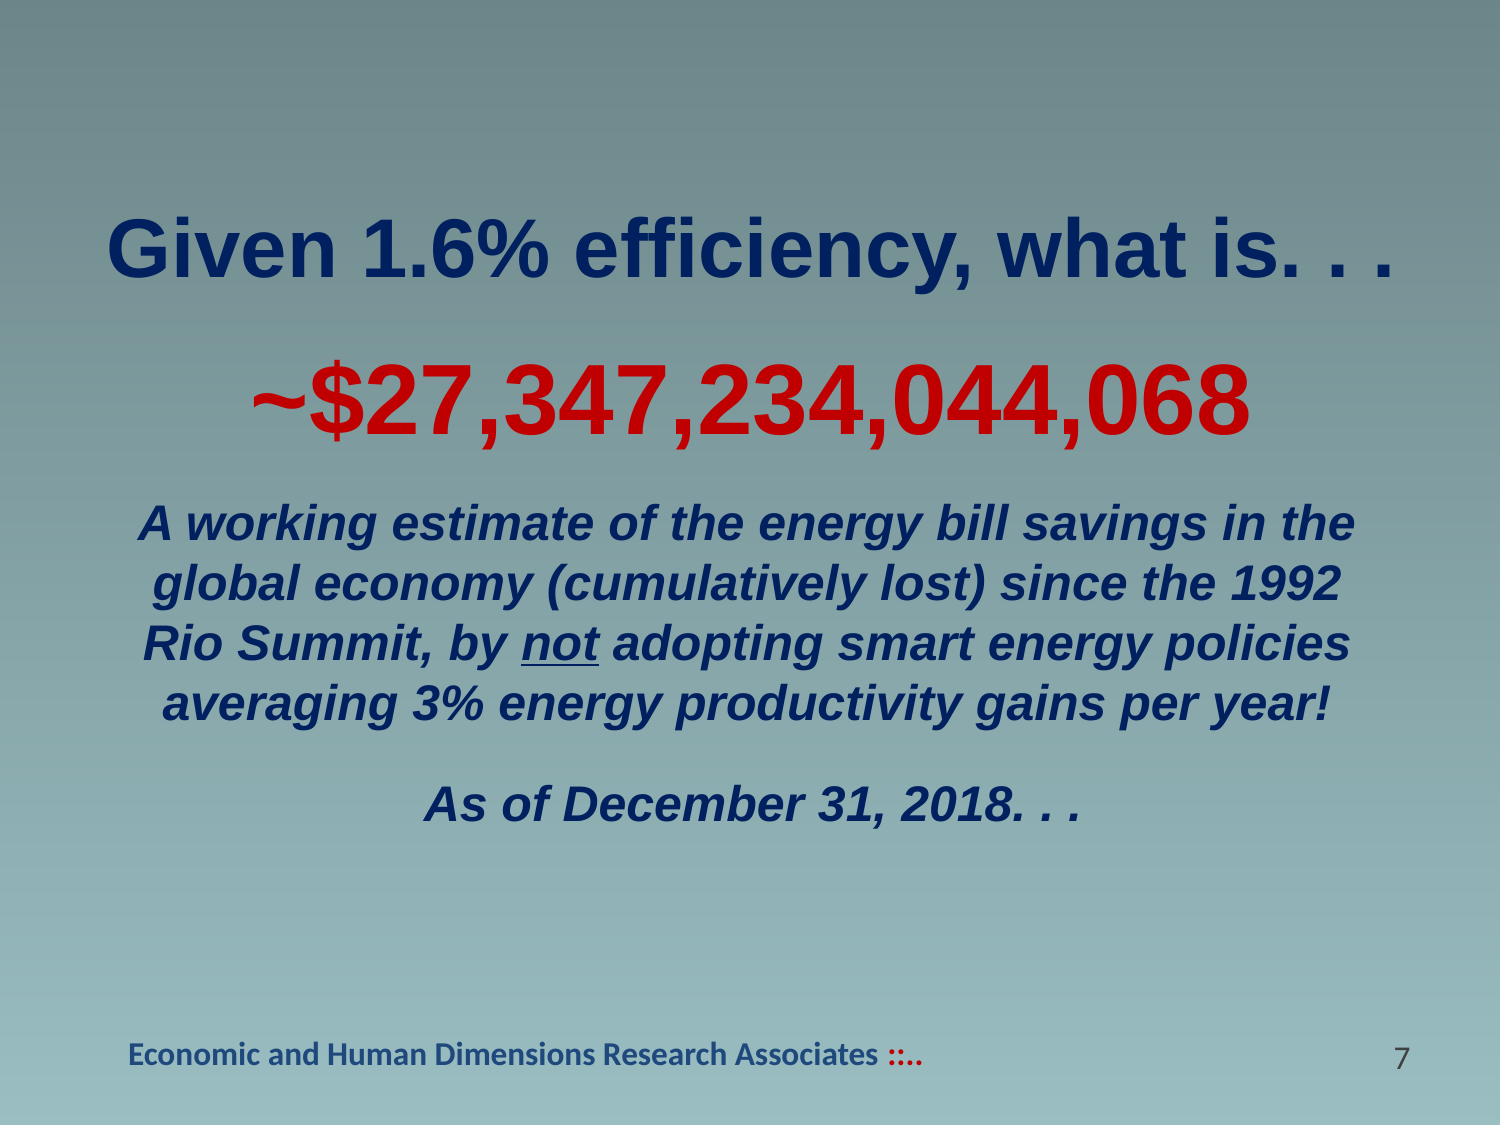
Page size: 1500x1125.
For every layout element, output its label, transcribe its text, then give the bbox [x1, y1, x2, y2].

slide_number 6 [1262, 1028, 1425, 1104]
text_box As of December 31, 2018. . . [184, 763, 1322, 839]
text_box ~$27,347,234,044,068 [235, 327, 1268, 483]
text_box Given 1.6% efficiency, what is. . . [70, 174, 1434, 313]
text_box A working estimate of the energy bill savings in the global economy (cumulatively lost) since the 1992 Rio Summit, by not adopting smart energy policies averaging 3% energy productivity gains per year! [103, 483, 1392, 799]
